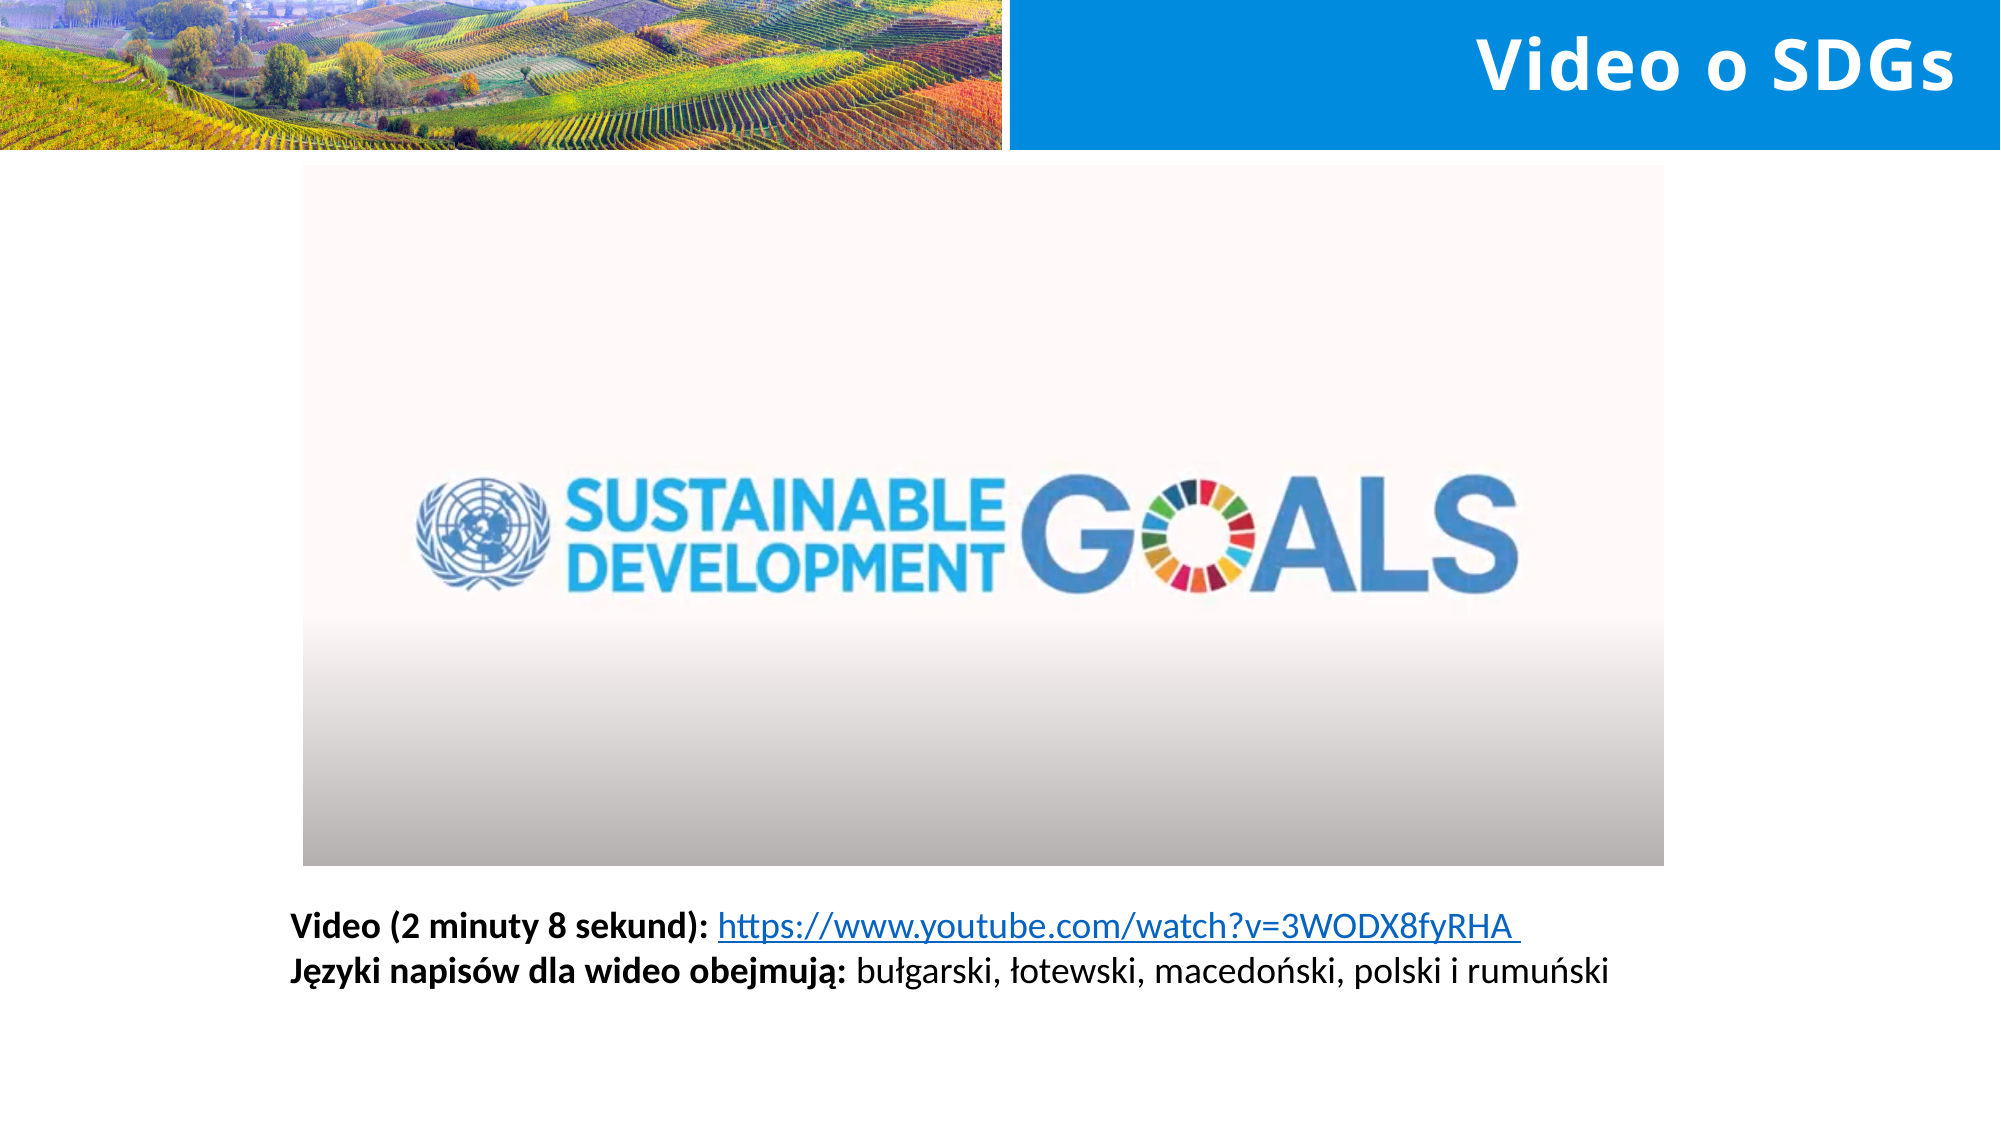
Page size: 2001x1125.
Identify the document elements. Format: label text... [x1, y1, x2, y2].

text_box Video (2 minuty 8 sekund): https://www.youtube.com/watch?v=3WODX8fyRHA Języki napisów dla wideo obejmują: bułgarski, łotewski, macedoński, polski i rumuński [275, 893, 1626, 999]
text_box [1009, 0, 2000, 151]
picture [0, 0, 1002, 150]
text_box Video o SDGs [1009, 12, 1971, 112]
picture [303, 165, 1664, 866]
